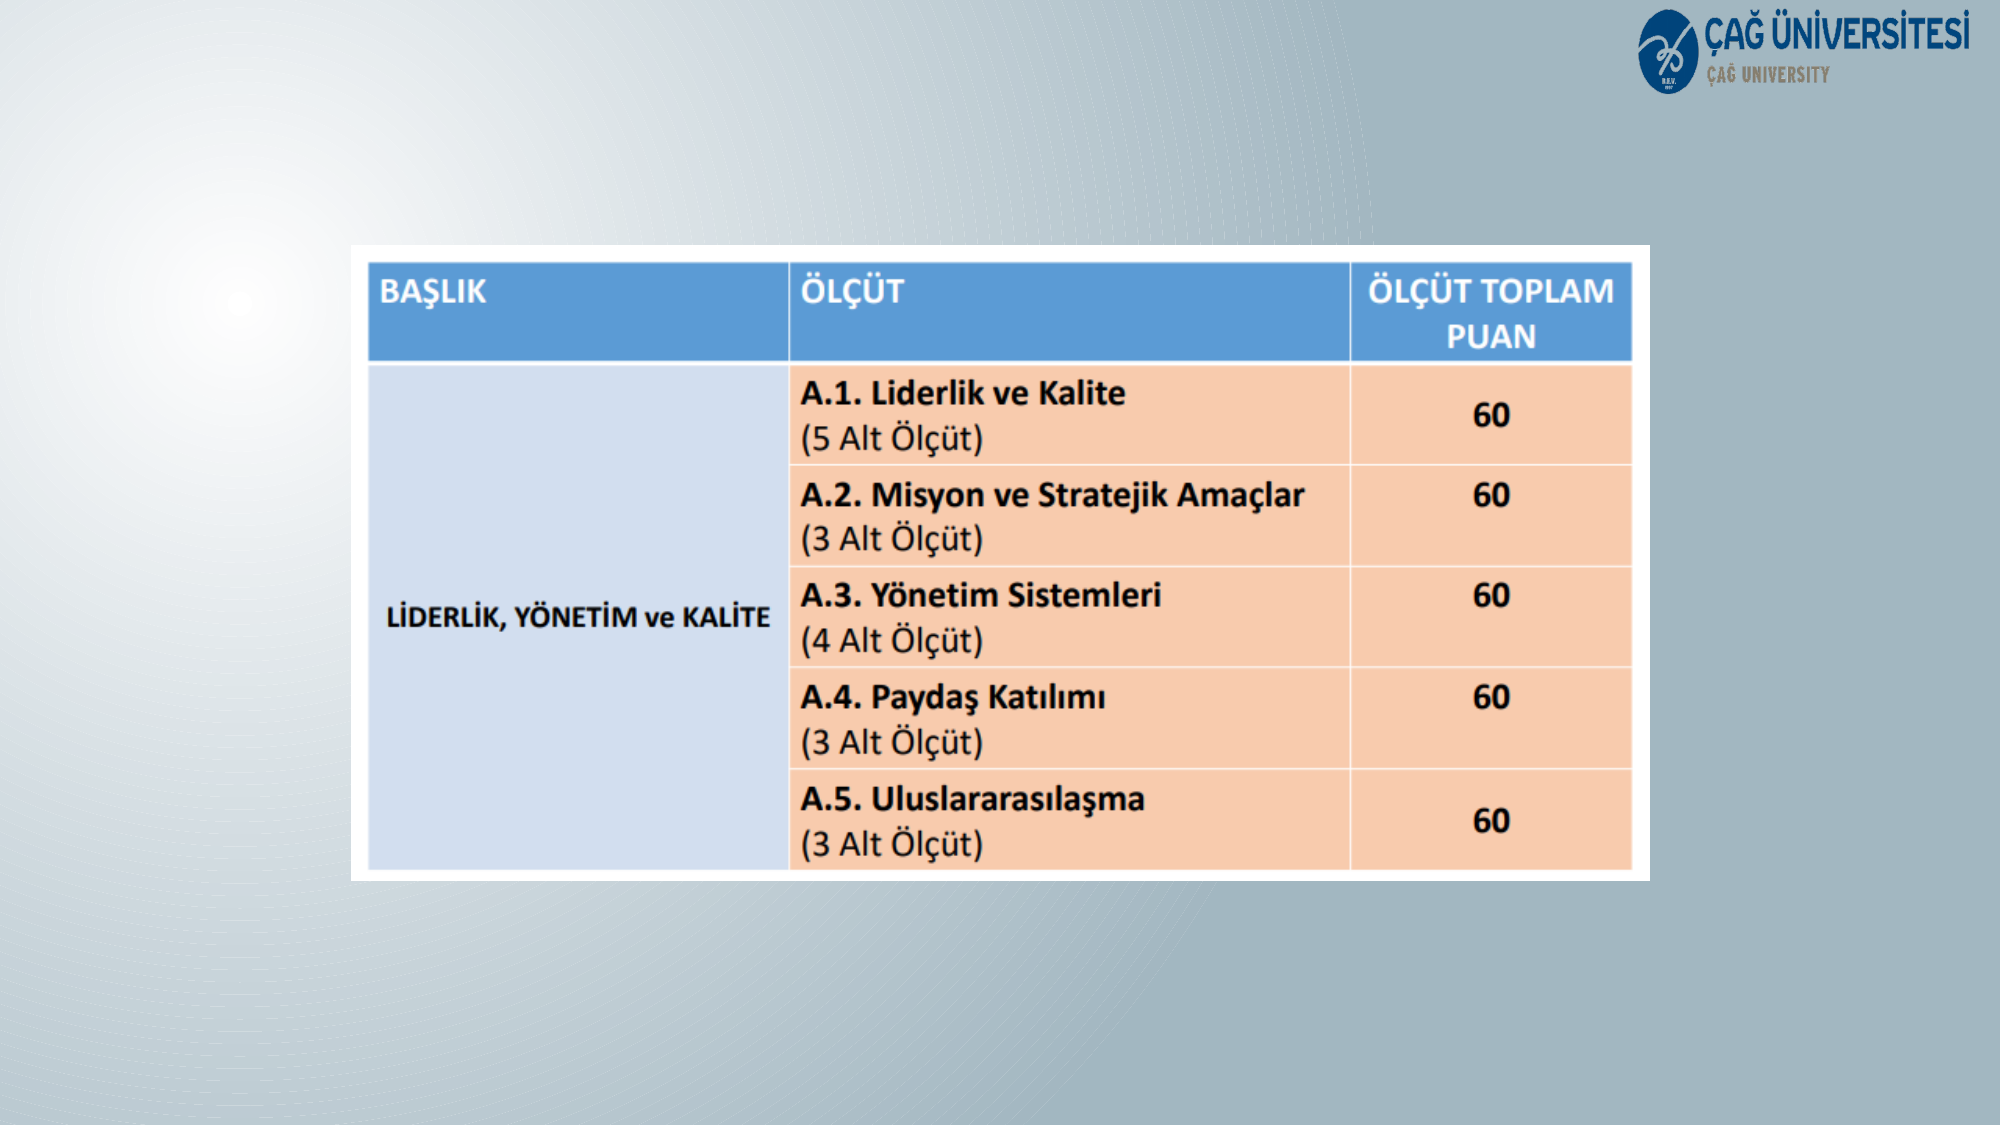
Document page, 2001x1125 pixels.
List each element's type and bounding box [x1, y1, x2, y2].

picture [1633, 0, 1976, 107]
picture [350, 245, 1650, 881]
